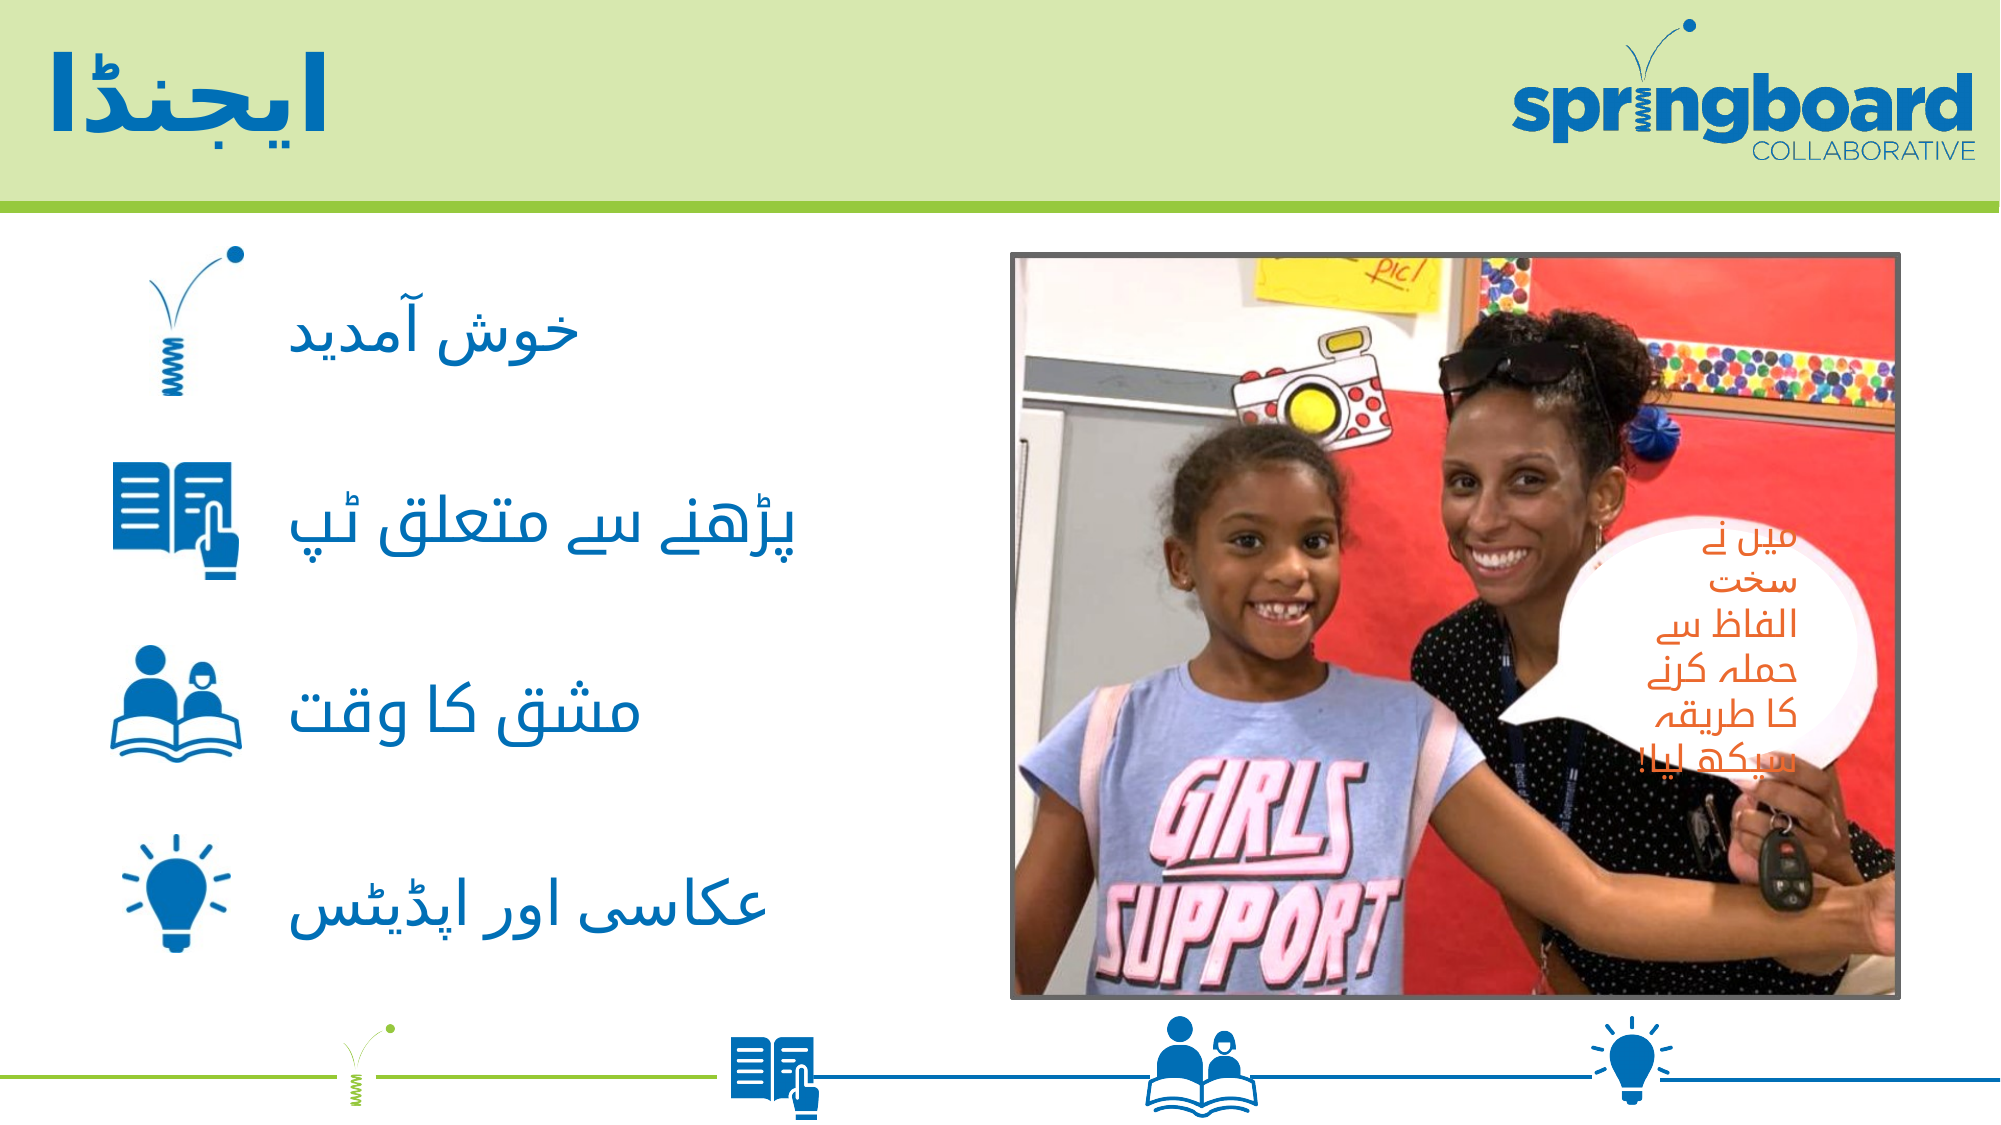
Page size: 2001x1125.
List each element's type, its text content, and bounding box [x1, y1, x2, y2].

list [113, 462, 239, 580]
picture [1591, 1016, 1673, 1105]
picture [731, 1037, 819, 1120]
list عکاسی اور اپڈیٹس [272, 818, 870, 993]
list مشق کا وقت [272, 626, 830, 800]
picture [1012, 255, 1899, 997]
picture [1145, 1016, 1258, 1118]
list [149, 246, 244, 397]
list خوش آمدید [272, 244, 830, 418]
title ایجنڈا [0, 0, 2000, 196]
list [121, 834, 231, 953]
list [110, 645, 242, 764]
picture [343, 1024, 395, 1106]
list پڑھنے سے متعلق ٹپ [272, 435, 830, 609]
